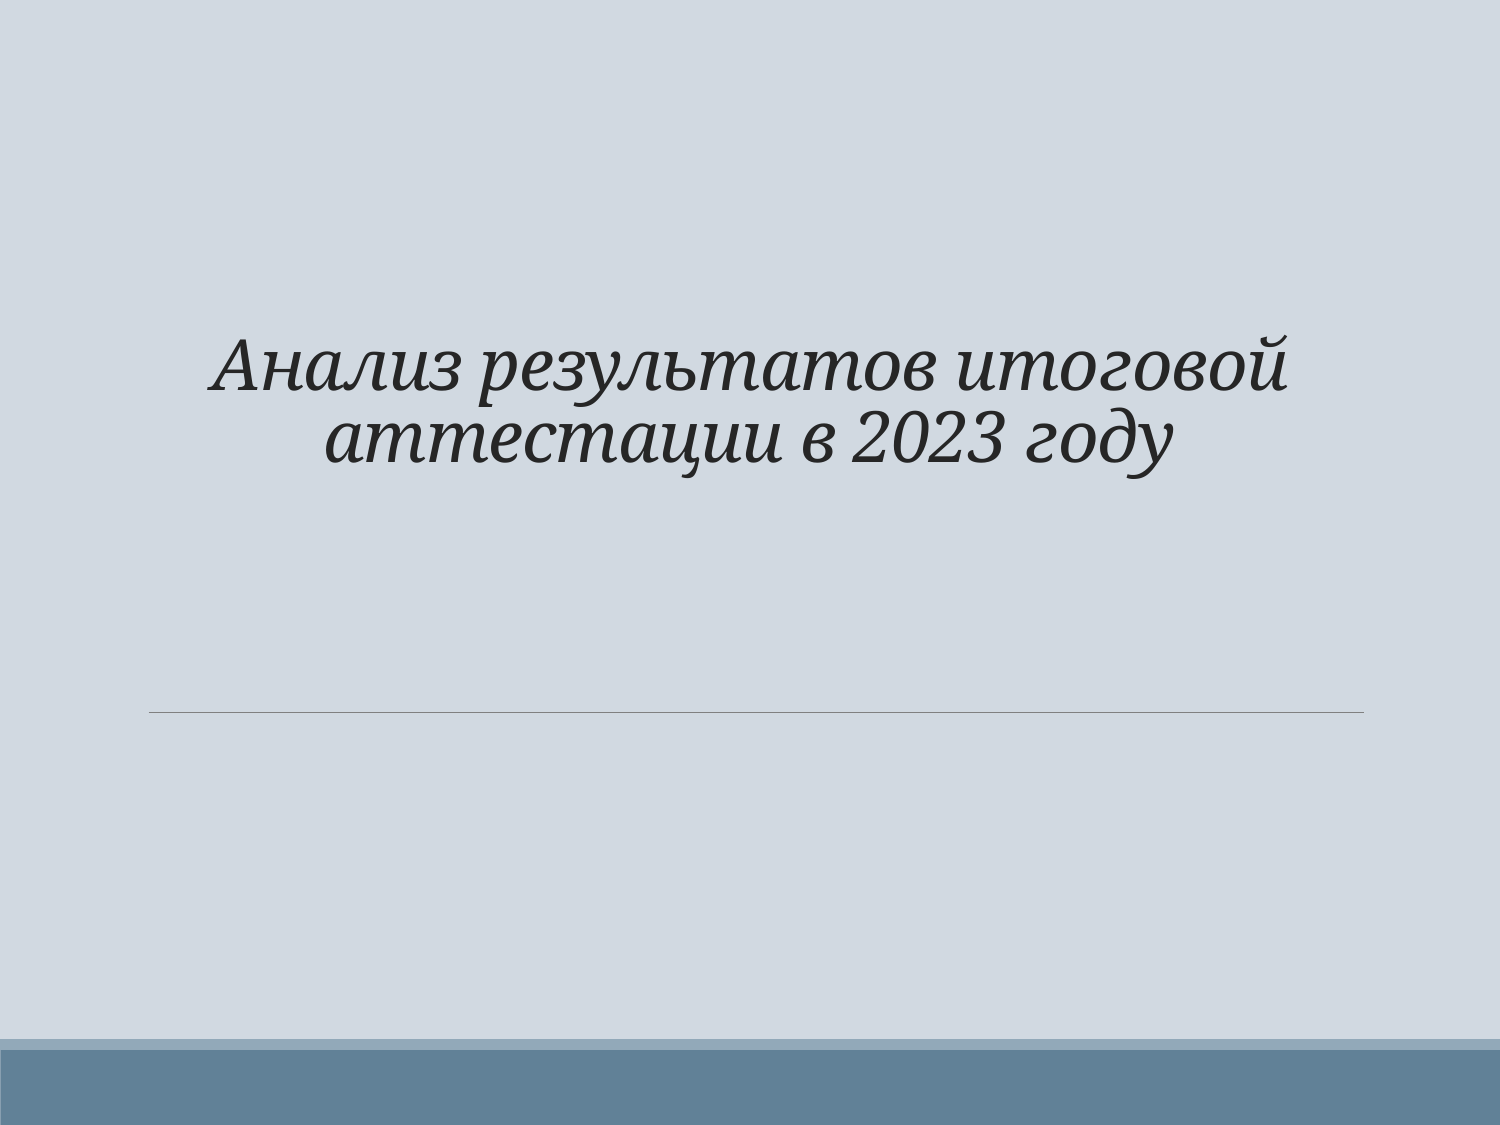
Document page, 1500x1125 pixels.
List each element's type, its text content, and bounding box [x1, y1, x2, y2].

title Анализ результатов итоговой аттестации в 2023 году [112, 184, 1388, 485]
